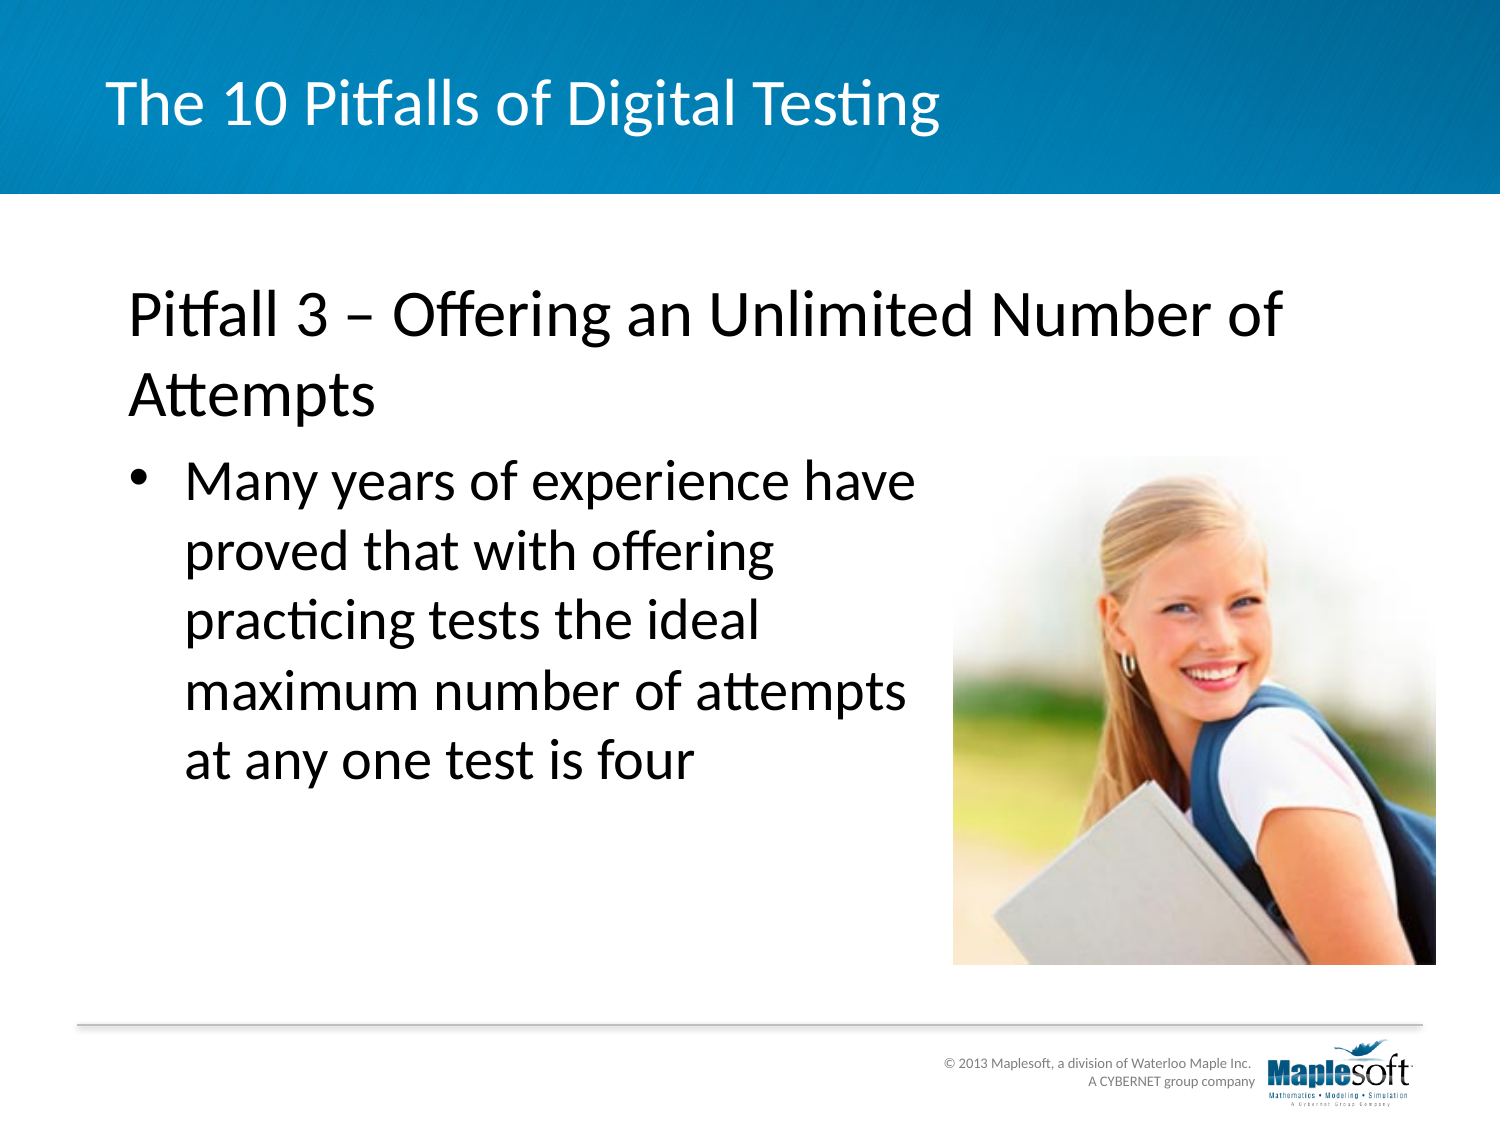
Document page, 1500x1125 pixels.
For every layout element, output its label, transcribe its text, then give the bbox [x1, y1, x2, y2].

list Pitfall 3 – Offering an Unlimited Number of Attempts Many years of experience have proved that with offering practicing tests the ideal maximum number of attempts at any one test is four [113, 262, 1387, 1005]
picture [952, 455, 1436, 965]
picture [1266, 1039, 1413, 1107]
title The 10 Pitfalls of Digital Testing [89, 50, 1411, 147]
